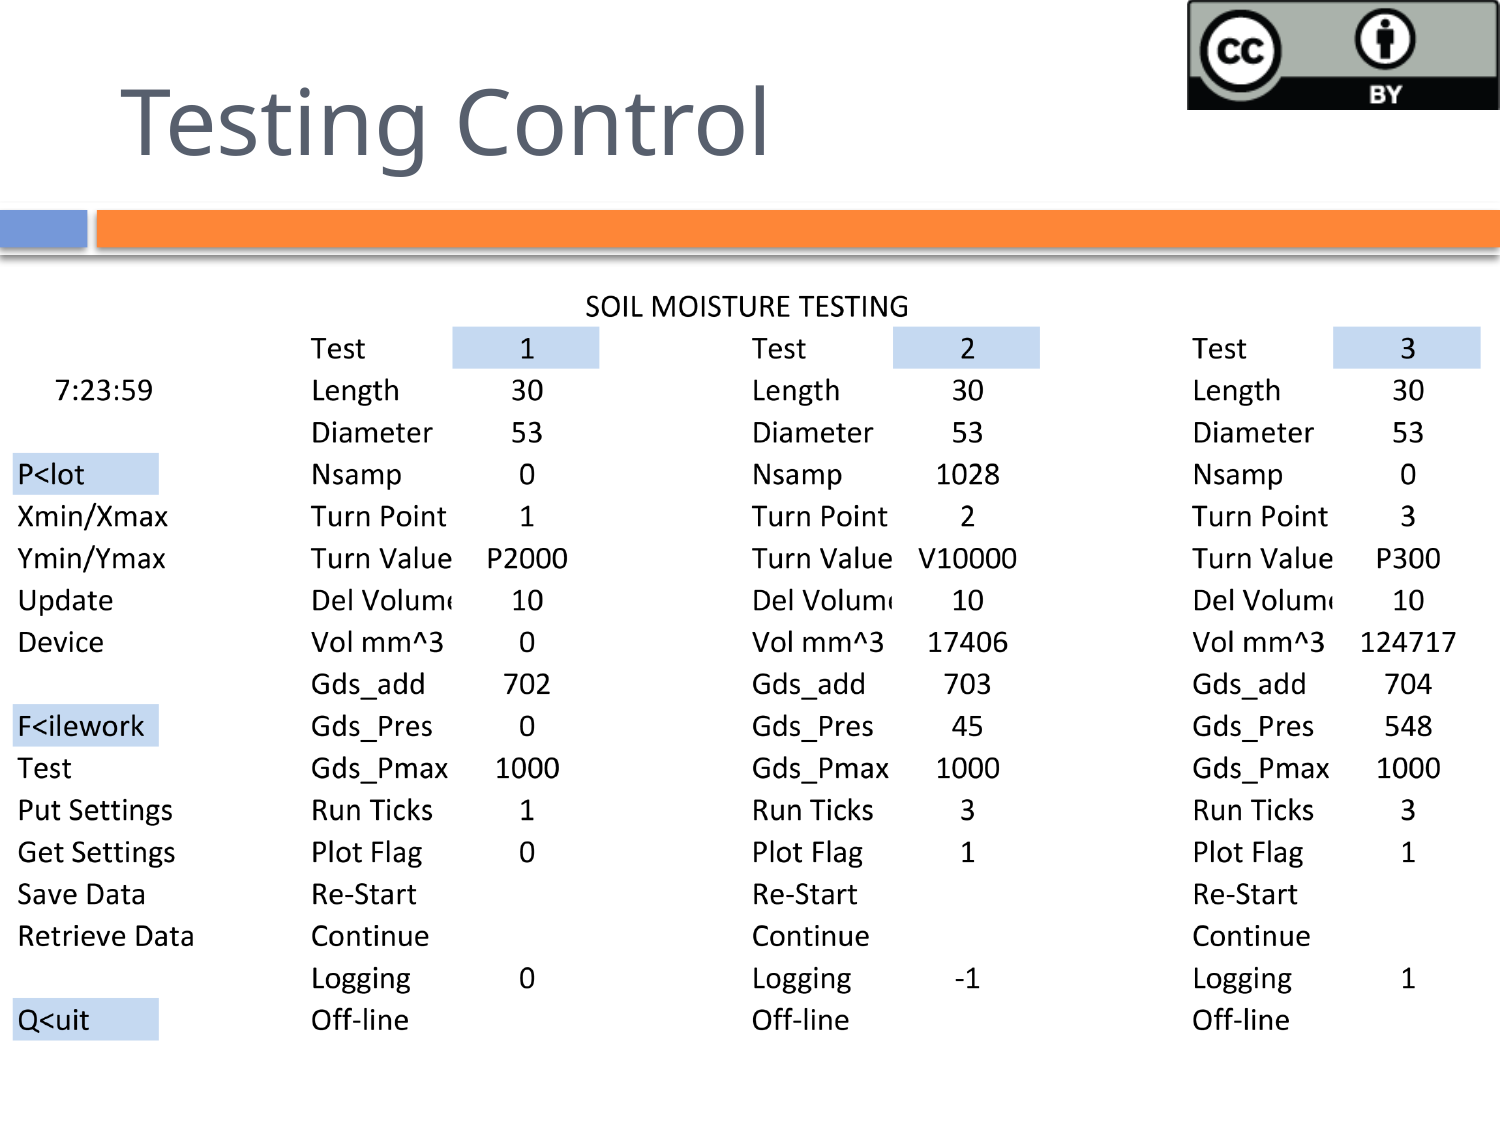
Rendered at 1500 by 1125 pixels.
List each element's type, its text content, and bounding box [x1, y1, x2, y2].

picture [1187, 0, 1500, 110]
picture [0, 274, 1500, 1064]
title Testing Control [100, 37, 1438, 200]
